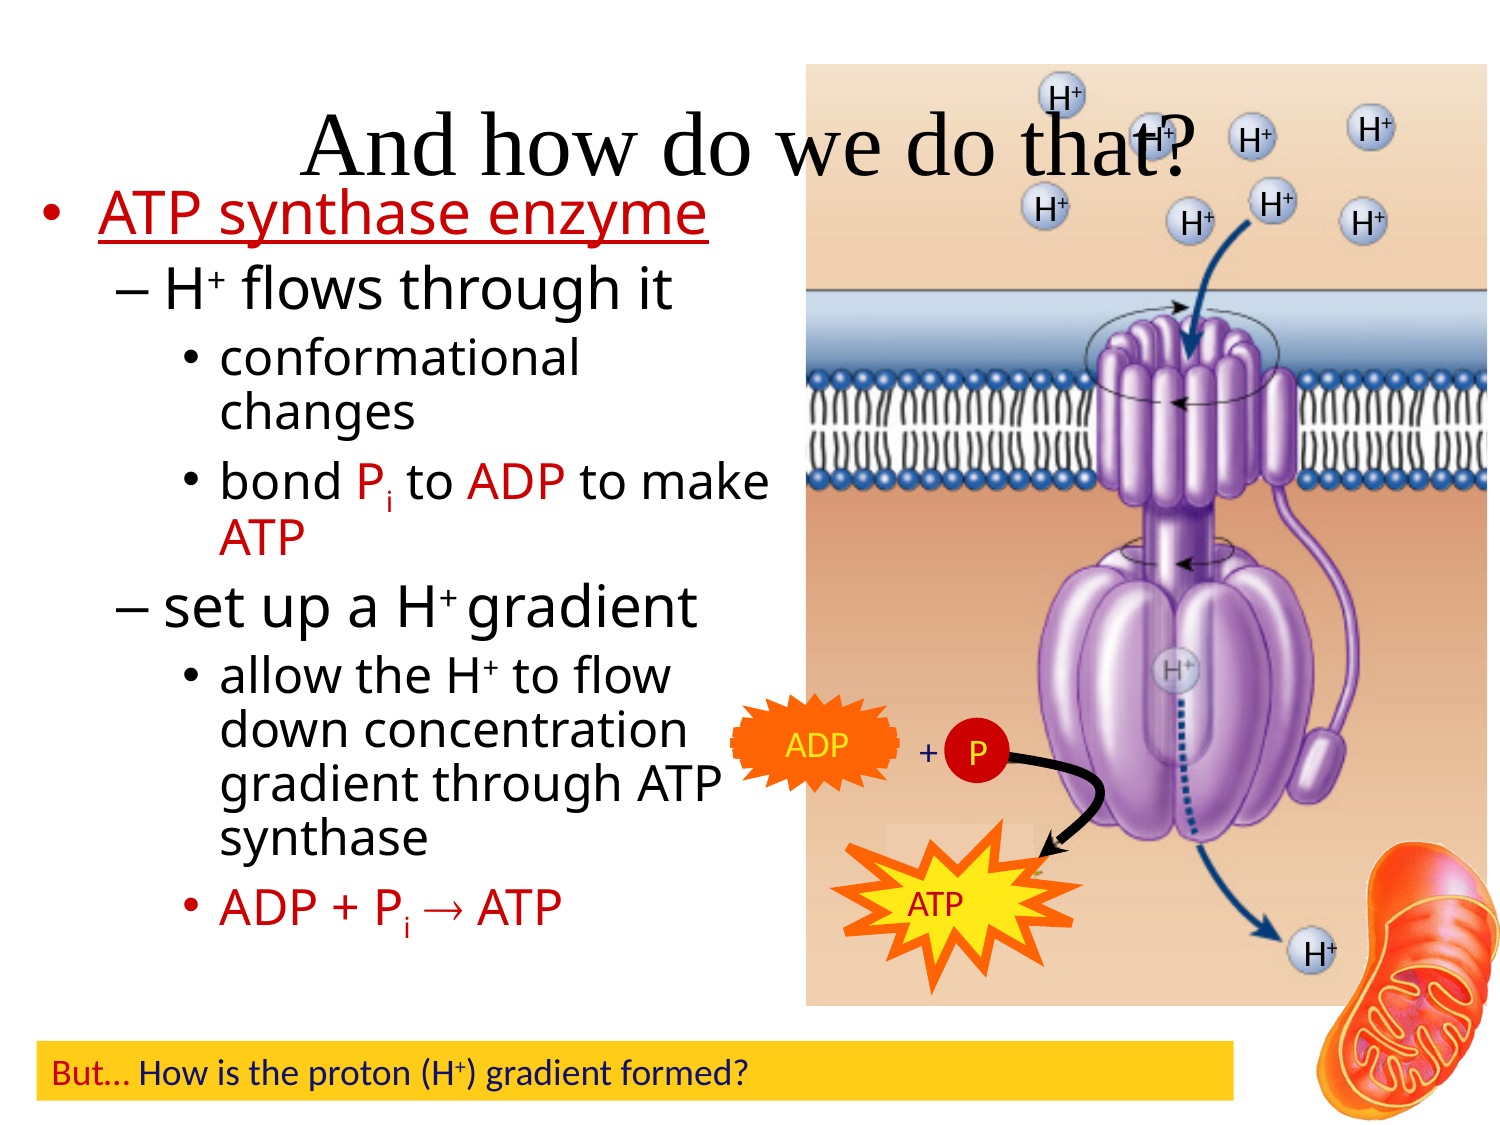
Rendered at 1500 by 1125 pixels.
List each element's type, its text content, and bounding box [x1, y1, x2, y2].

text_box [805, 64, 1488, 1007]
list ATP synthase enzyme H+ flows through it conformational changes bond Pi to ADP to make ATP set up a H+ gradient allow the H+ to flow down concentration gradient through ATP synthase ADP + Pi  ATP [26, 175, 772, 984]
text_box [898, 712, 1010, 788]
title And how do we do that? [75, 45, 1425, 233]
text_box But… How is the proton (H+) gradient formed? [36, 1040, 1234, 1101]
text_box ADP [730, 702, 800, 784]
picture [1236, 846, 1500, 1125]
